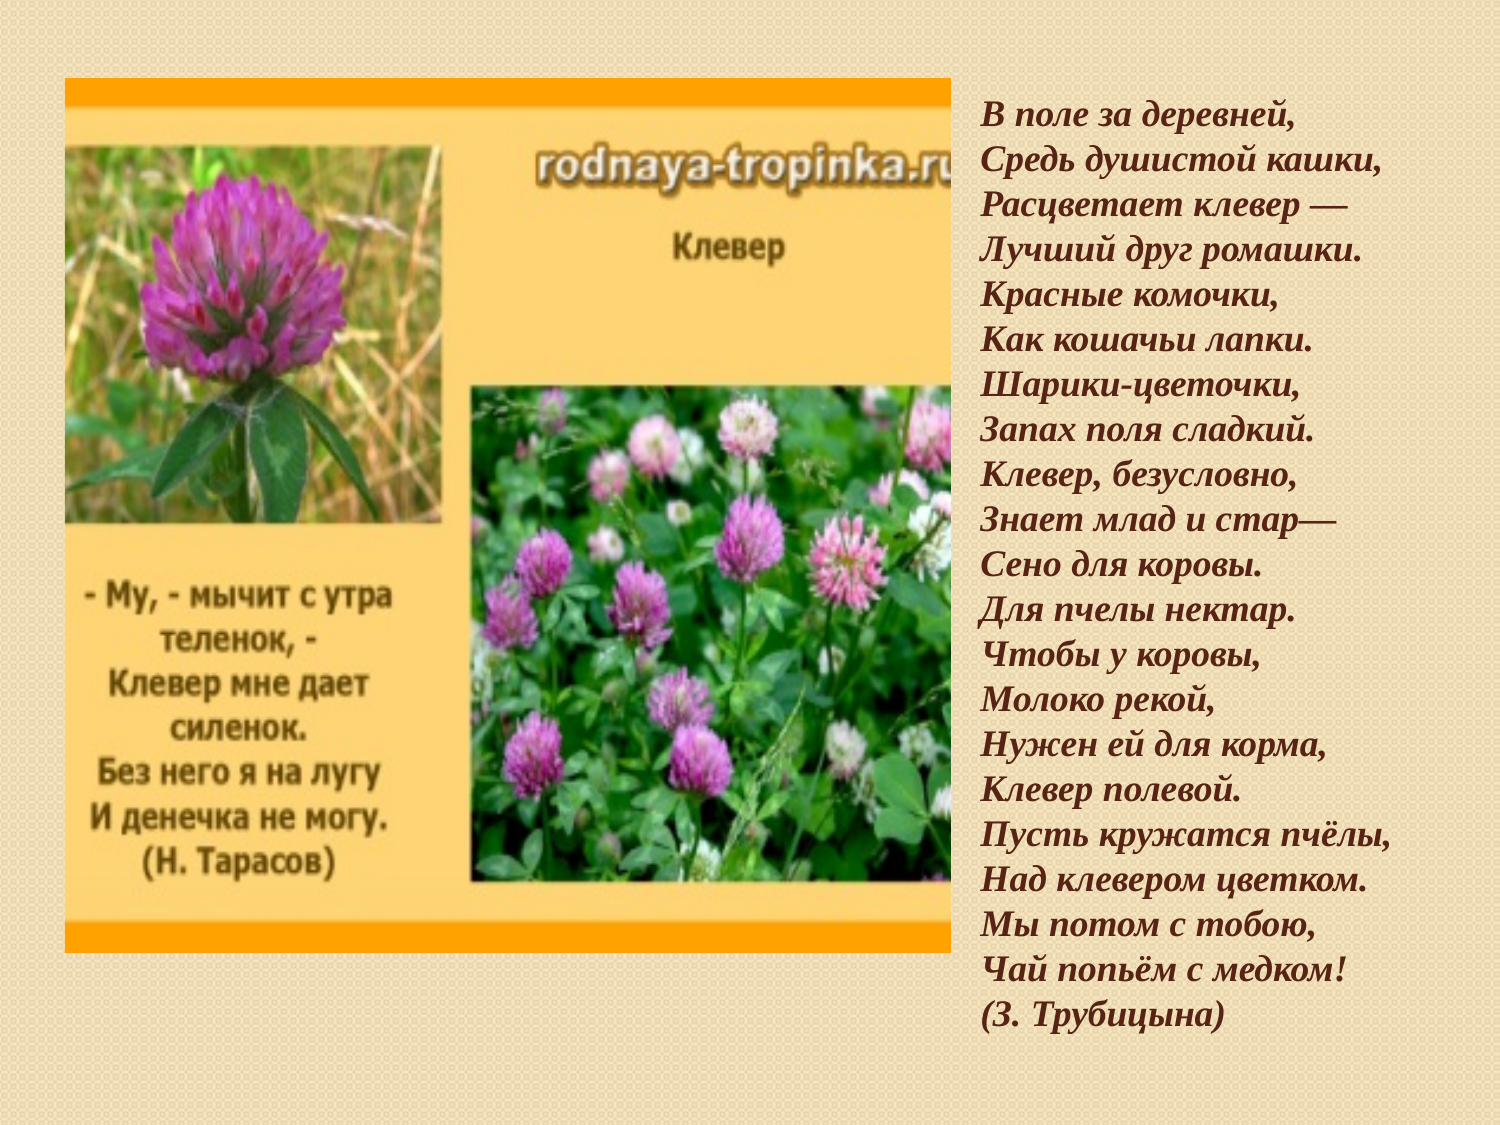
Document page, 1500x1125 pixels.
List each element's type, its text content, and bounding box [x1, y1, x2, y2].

picture [64, 77, 951, 953]
title В поле за деревней, Средь душистой кашки, Расцветает клевер — Лучший друг ромашки. Красные комочки, Как кошачьи лапки. Шарики-цветочки, Запах поля сладкий. Клевер, безусловно, Знает млад и стар— Сено для коровы. Для пчелы нектар. Чтобы у коровы, Молоко рекой, Нужен ей для корма, Клевер полевой. Пусть кружатся пчёлы, Над клевером цветком. Мы потом с тобою, Чай попьём с медком! (З. Трубицына) [965, 30, 1447, 1094]
